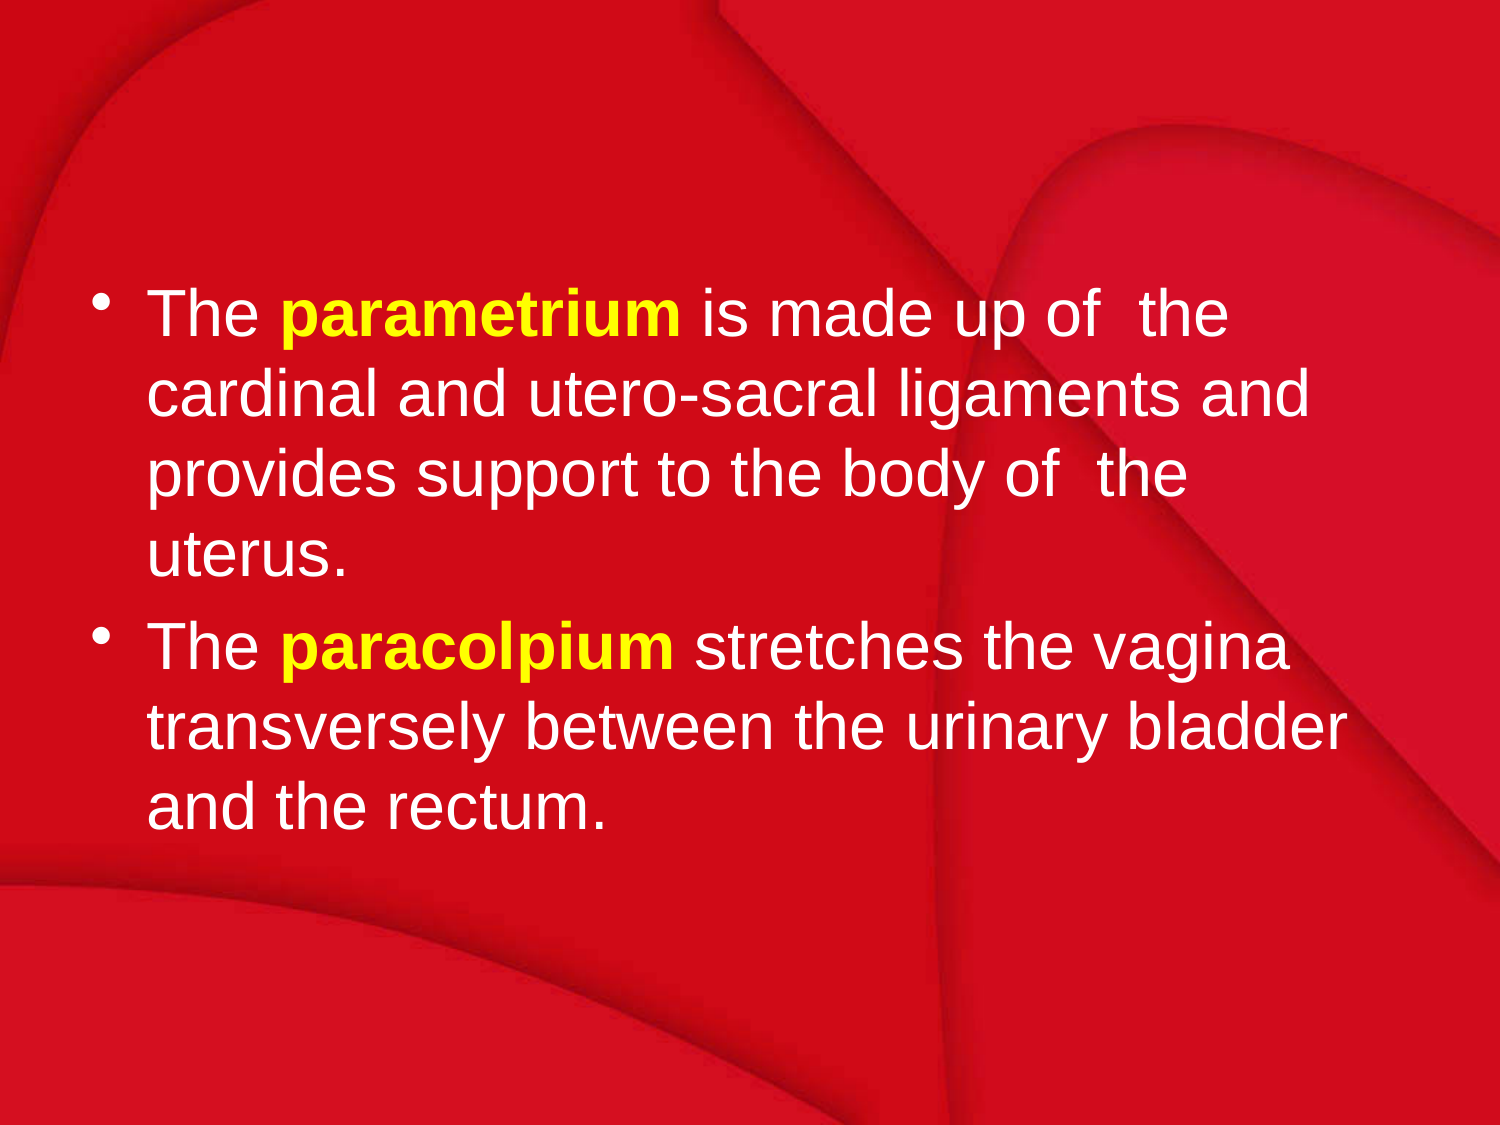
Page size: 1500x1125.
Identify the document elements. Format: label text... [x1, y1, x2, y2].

picture [0, 0, 1500, 1125]
list The parametrium is made up of the cardinal and utero-sacral ligaments and provides support to the body of the uterus. The paracolpium stretches the vagina transversely between the urinary bladder and the rectum. [74, 262, 1426, 1006]
